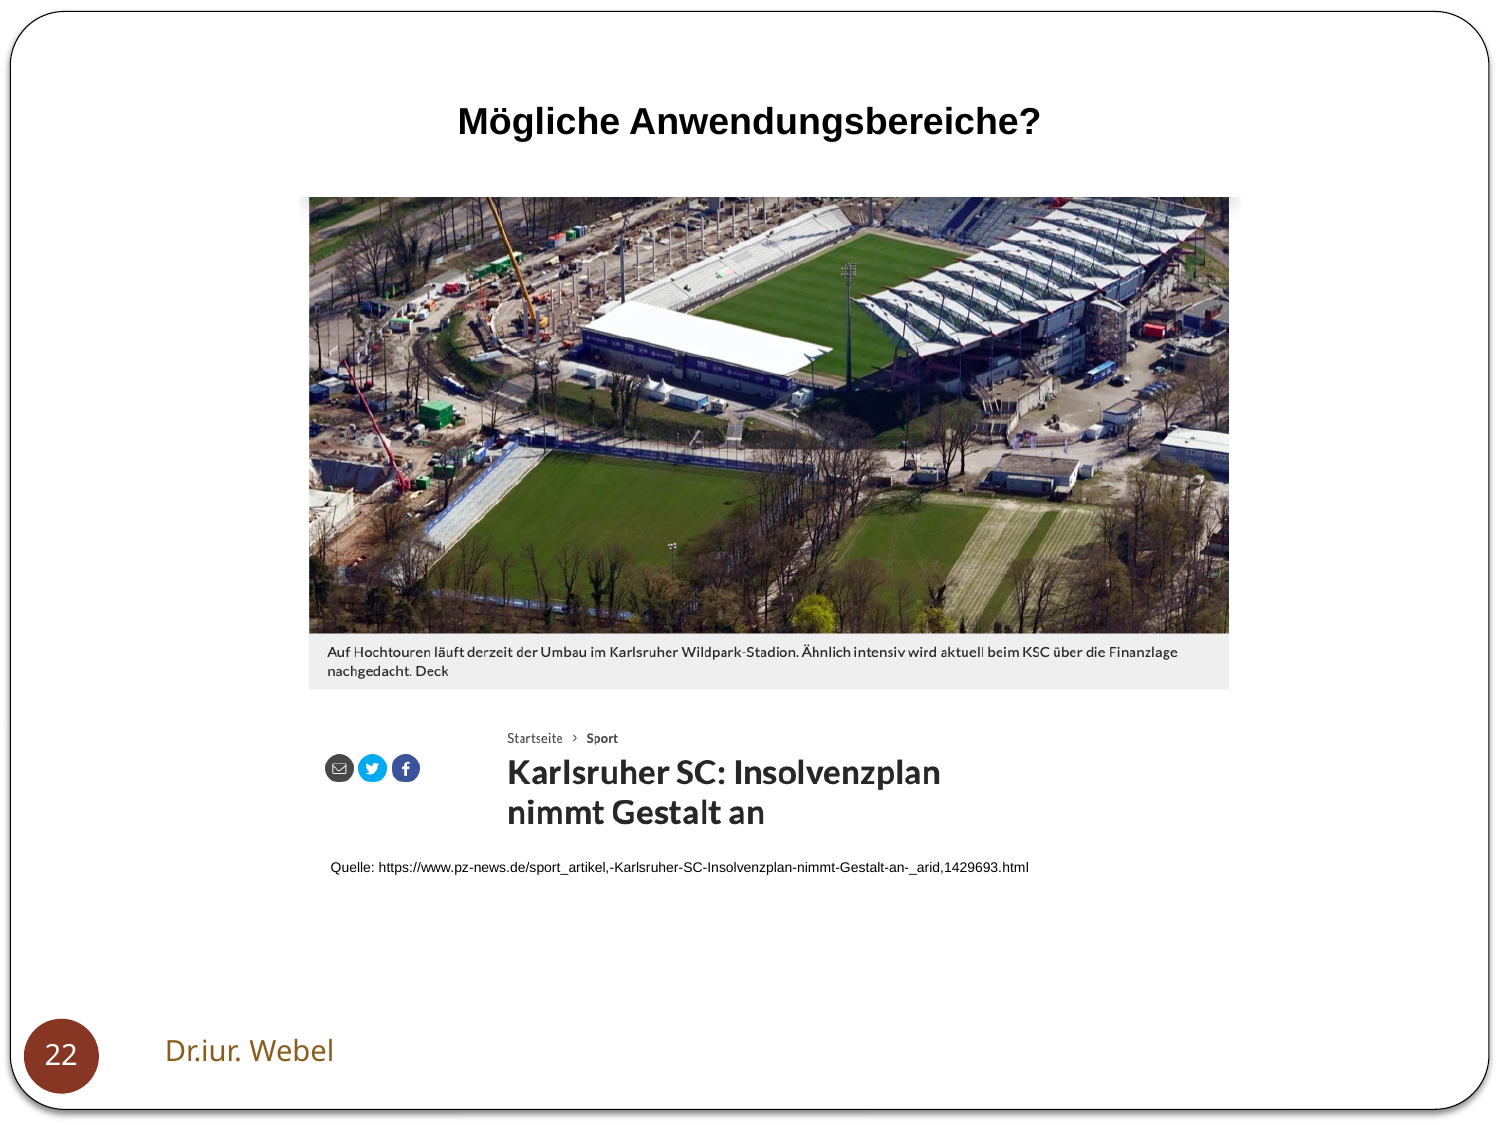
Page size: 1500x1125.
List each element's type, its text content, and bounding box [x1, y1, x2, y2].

footer Dr.iur. Webel [150, 1012, 939, 1088]
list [299, 190, 1241, 838]
text_box Quelle: https://www.pz-news.de/sport_artikel,-Karlsruher-SC-Insolvenzplan-nimmt-Gestalt-an-_arid,1429693.html [315, 851, 1202, 883]
text_box Mögliche Anwendungsbereiche? [367, 89, 1133, 150]
slide_number 22 [23, 1018, 99, 1094]
